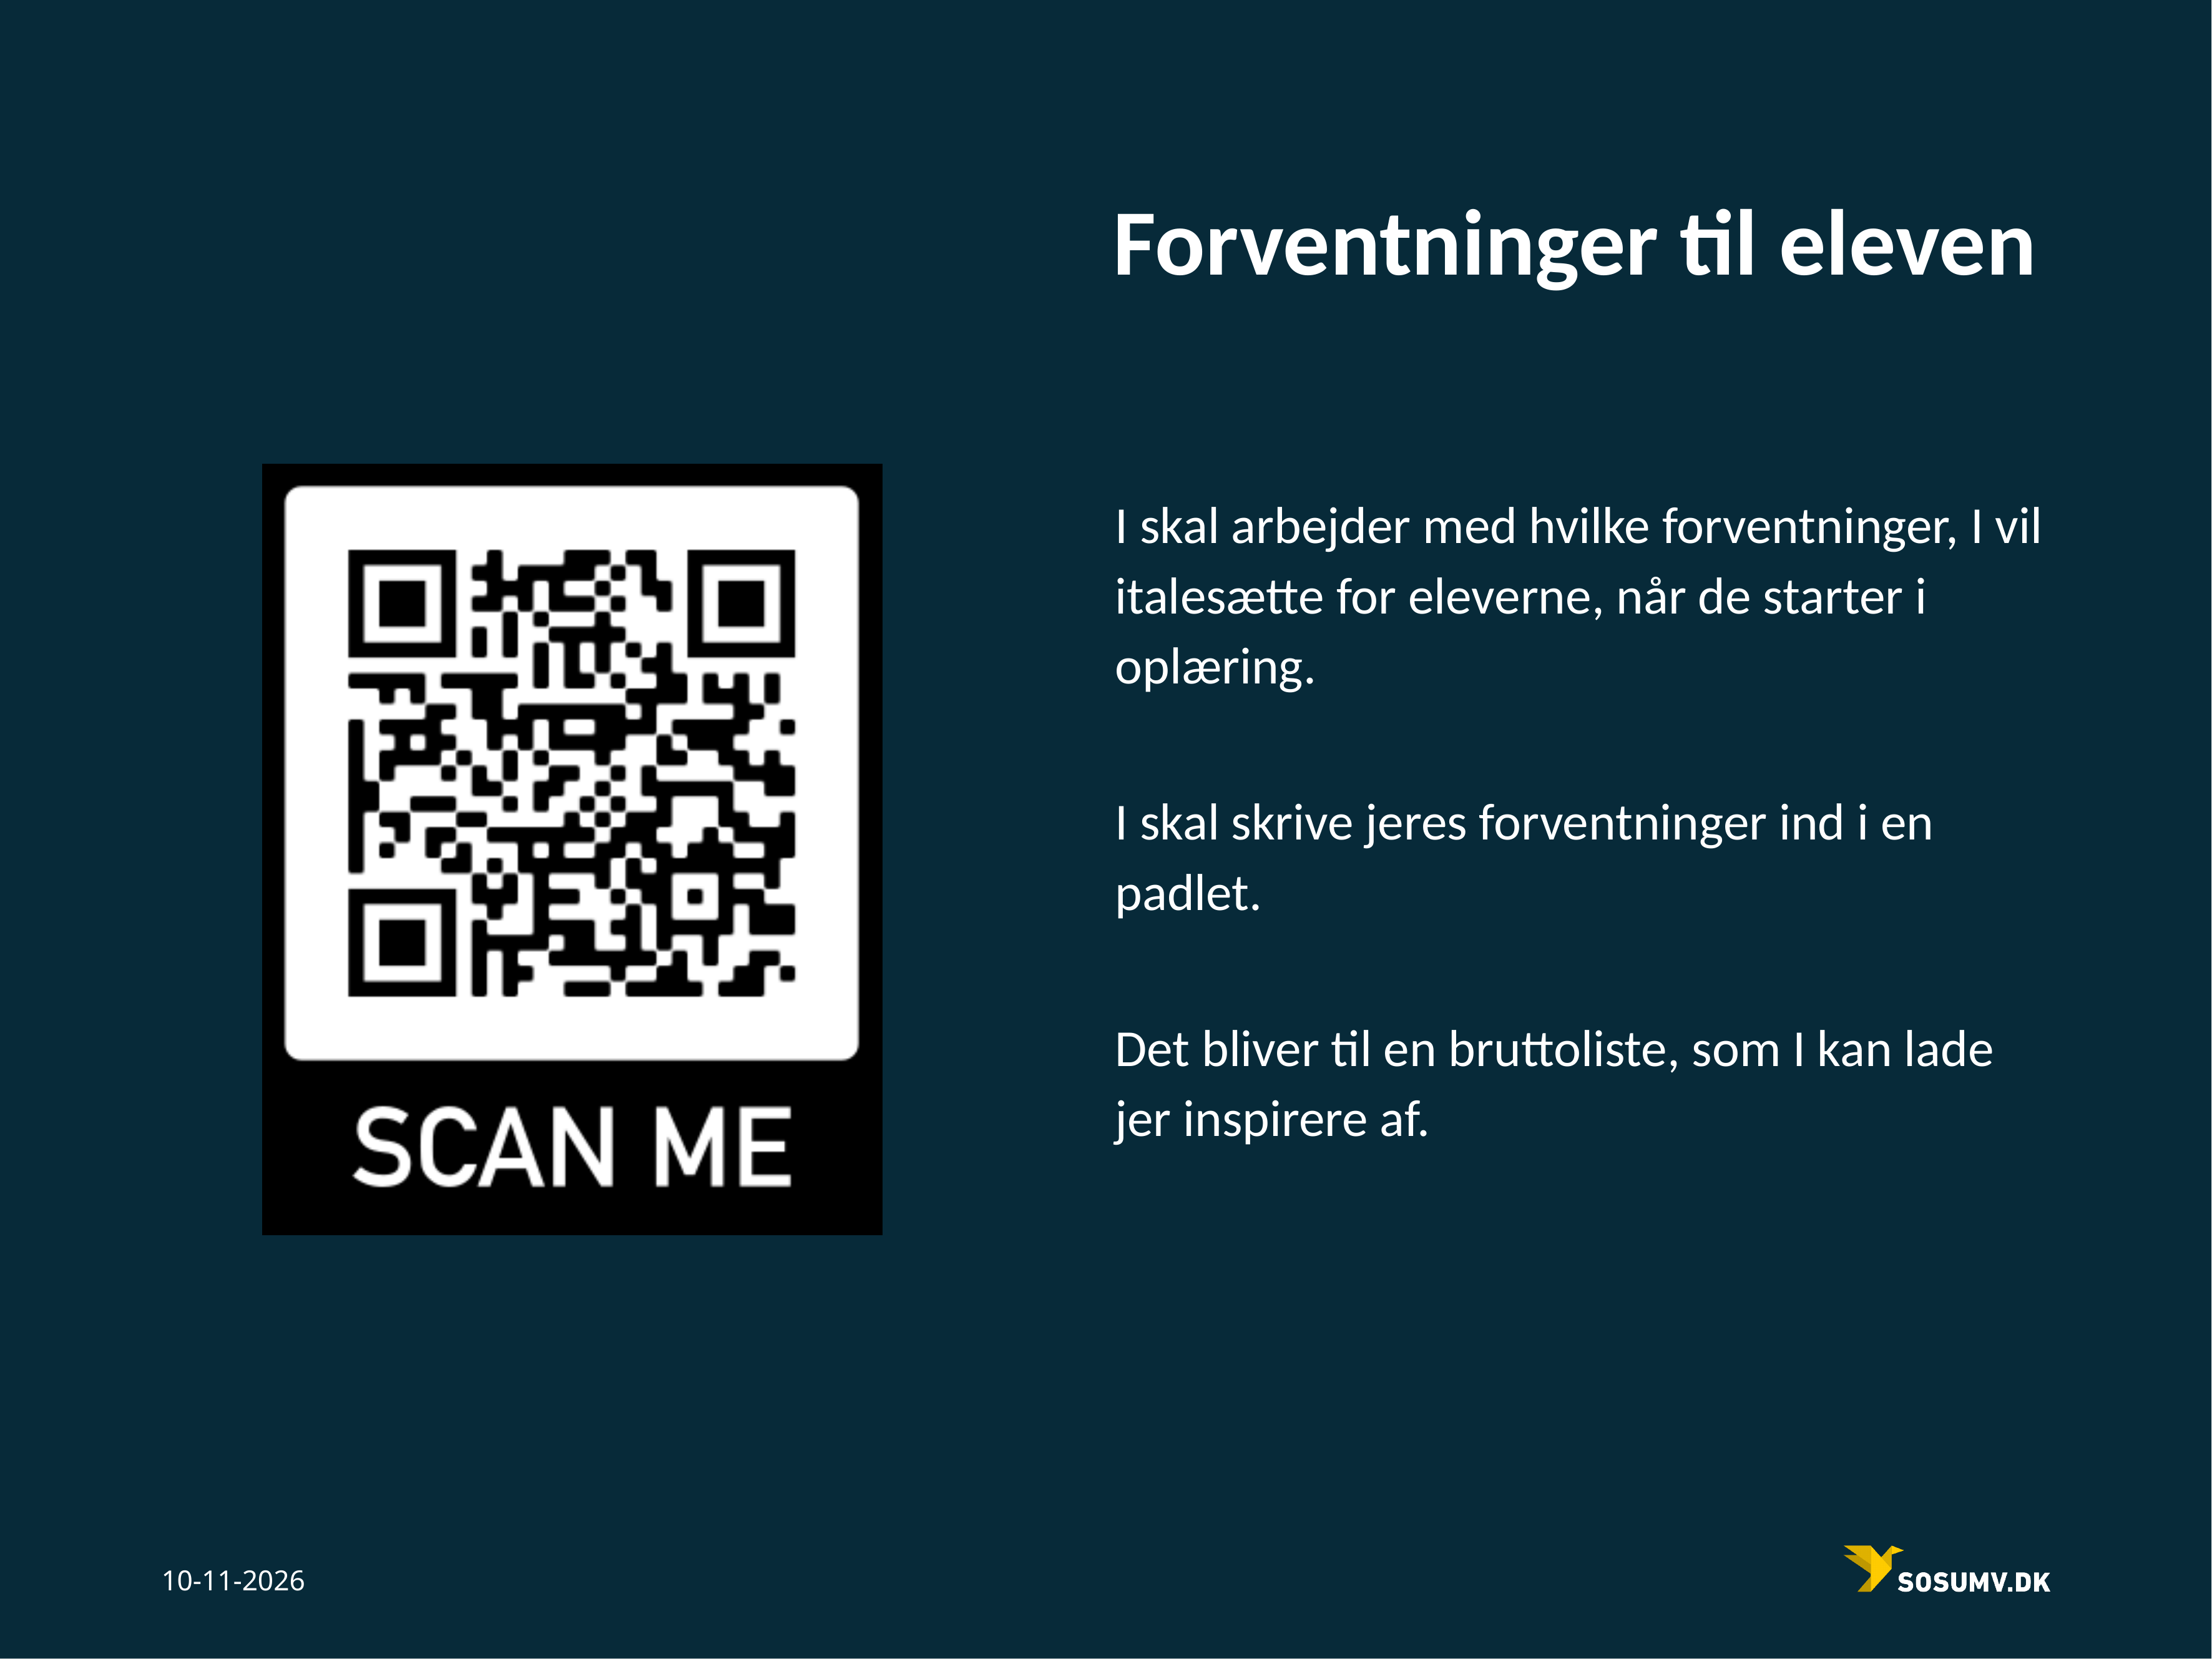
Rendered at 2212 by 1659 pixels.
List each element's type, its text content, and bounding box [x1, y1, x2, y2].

title Forventninger til eleven [1104, 189, 2058, 416]
picture [1831, 1532, 2058, 1604]
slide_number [152, 1537, 650, 1626]
picture [262, 464, 883, 1235]
list I skal arbejder med hvilke forventninger, I vil italesætte for eleverne, når de starter i oplæring. I skal skrive jeres forventninger ind i en padlet. Det bliver til en bruttoliste, som I kan lade jer inspirere af. [1105, 483, 2060, 1419]
